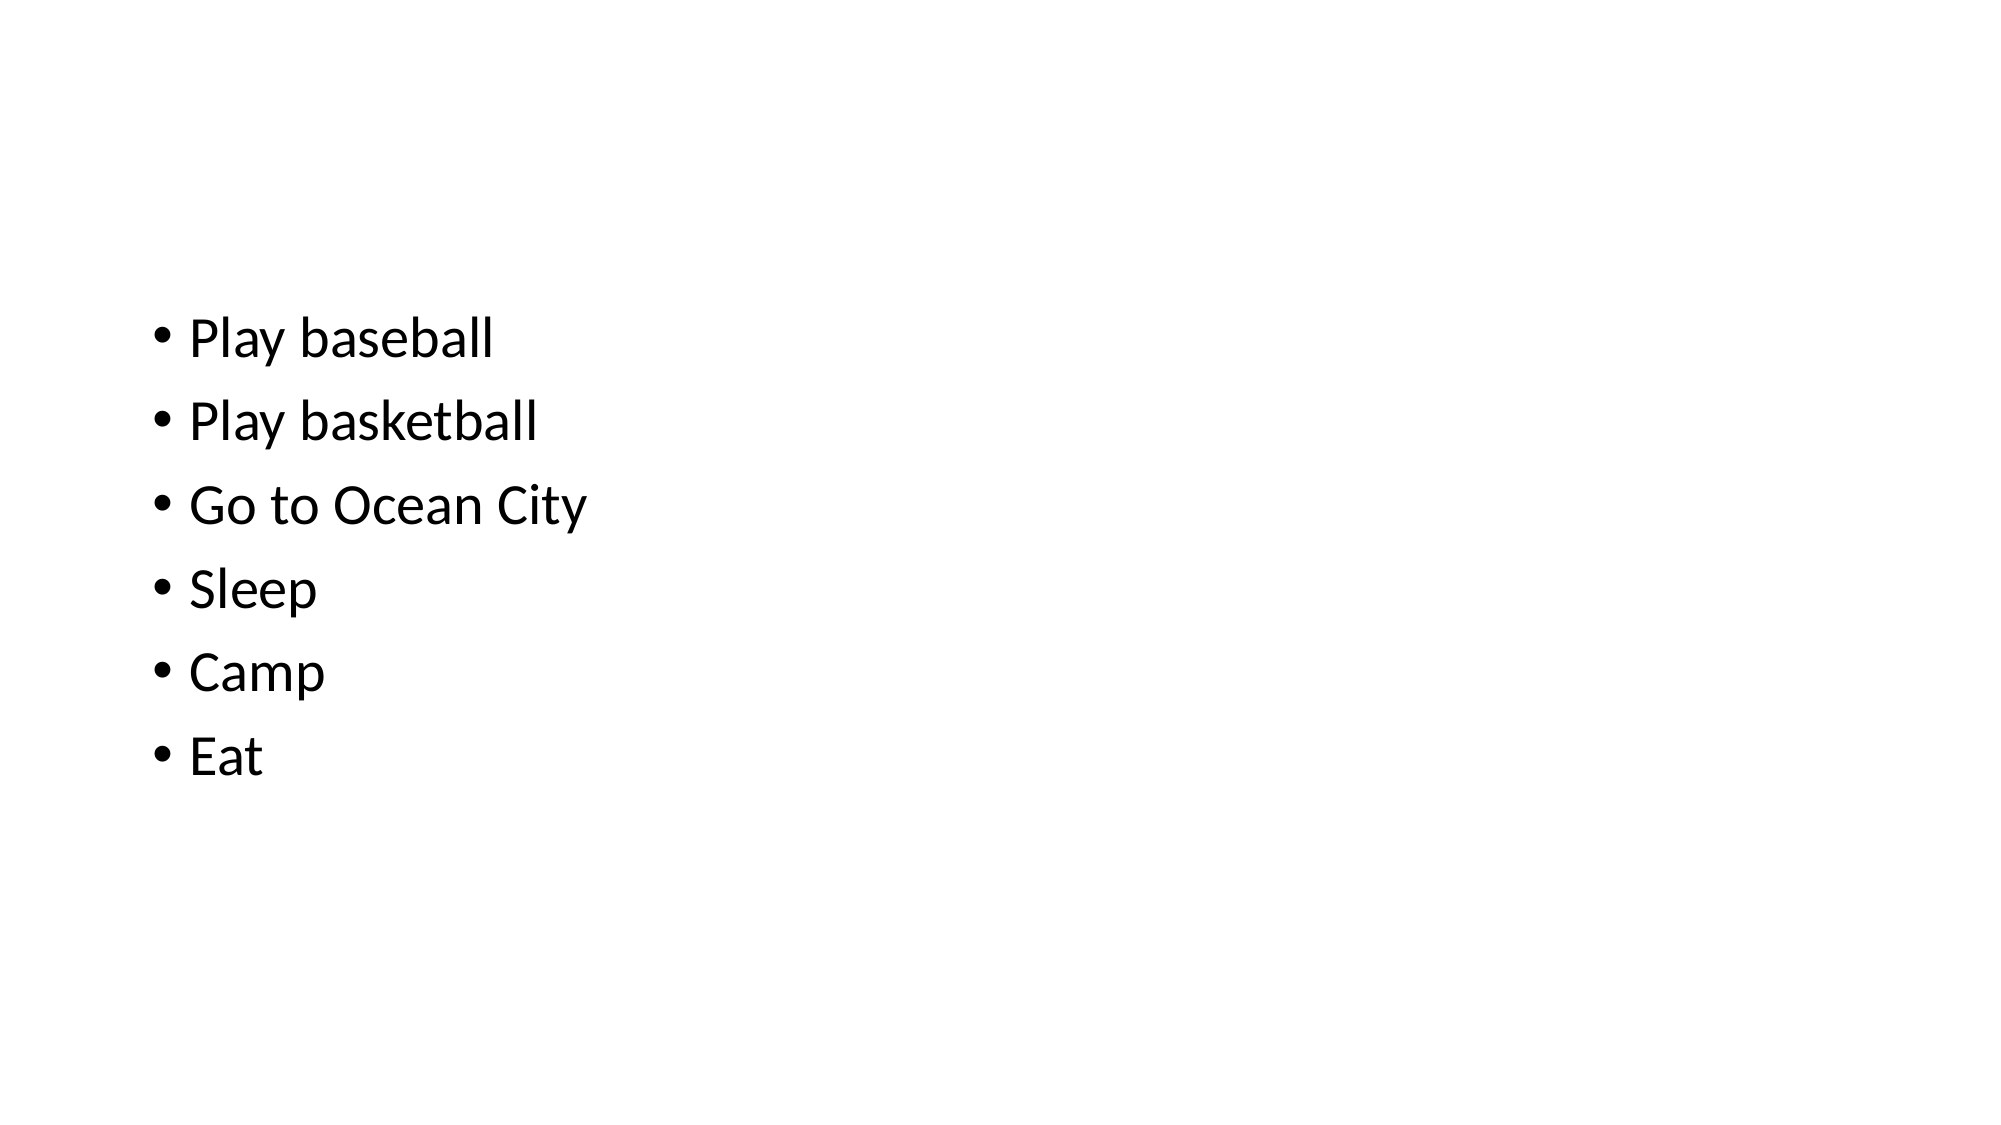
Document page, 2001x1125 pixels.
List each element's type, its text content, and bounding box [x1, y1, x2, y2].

list Play baseball Play basketball Go to Ocean City Sleep Camp Eat [137, 299, 1863, 1014]
